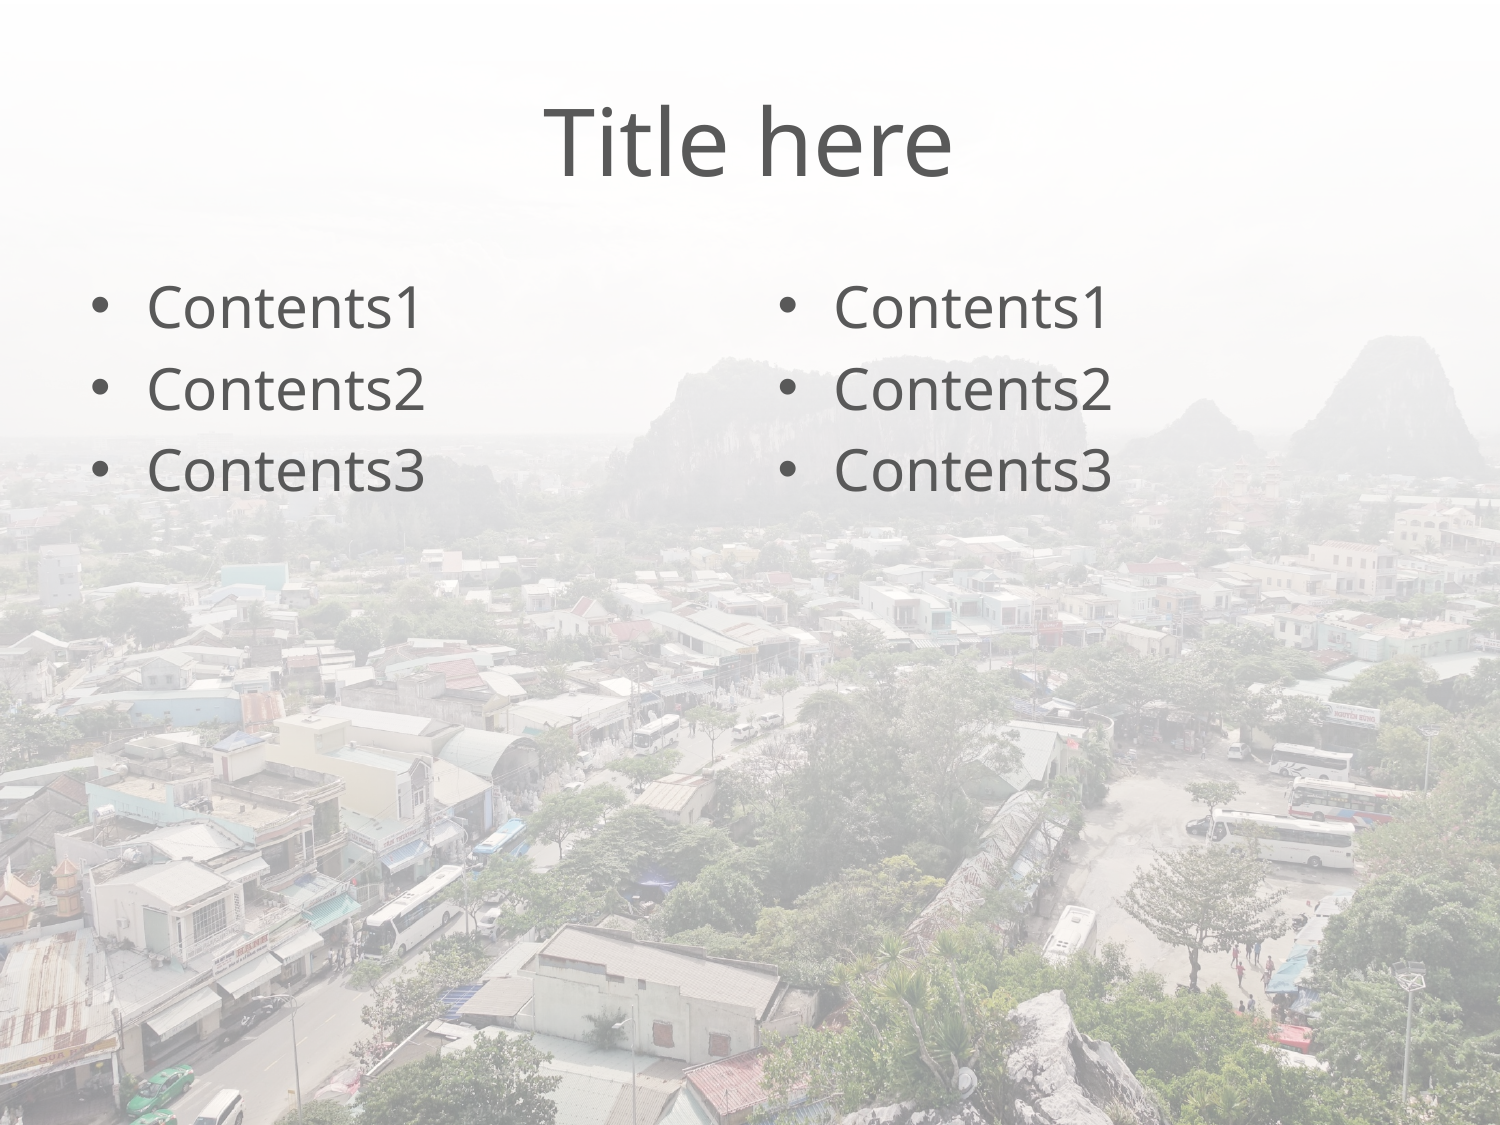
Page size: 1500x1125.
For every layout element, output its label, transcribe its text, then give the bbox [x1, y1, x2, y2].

title Title here [75, 45, 1425, 233]
list Contents1 Contents2 Contents3 [75, 262, 738, 1005]
list Contents1 Contents2 Contents3 [762, 262, 1425, 1005]
text_box [0, 0, 1500, 1125]
